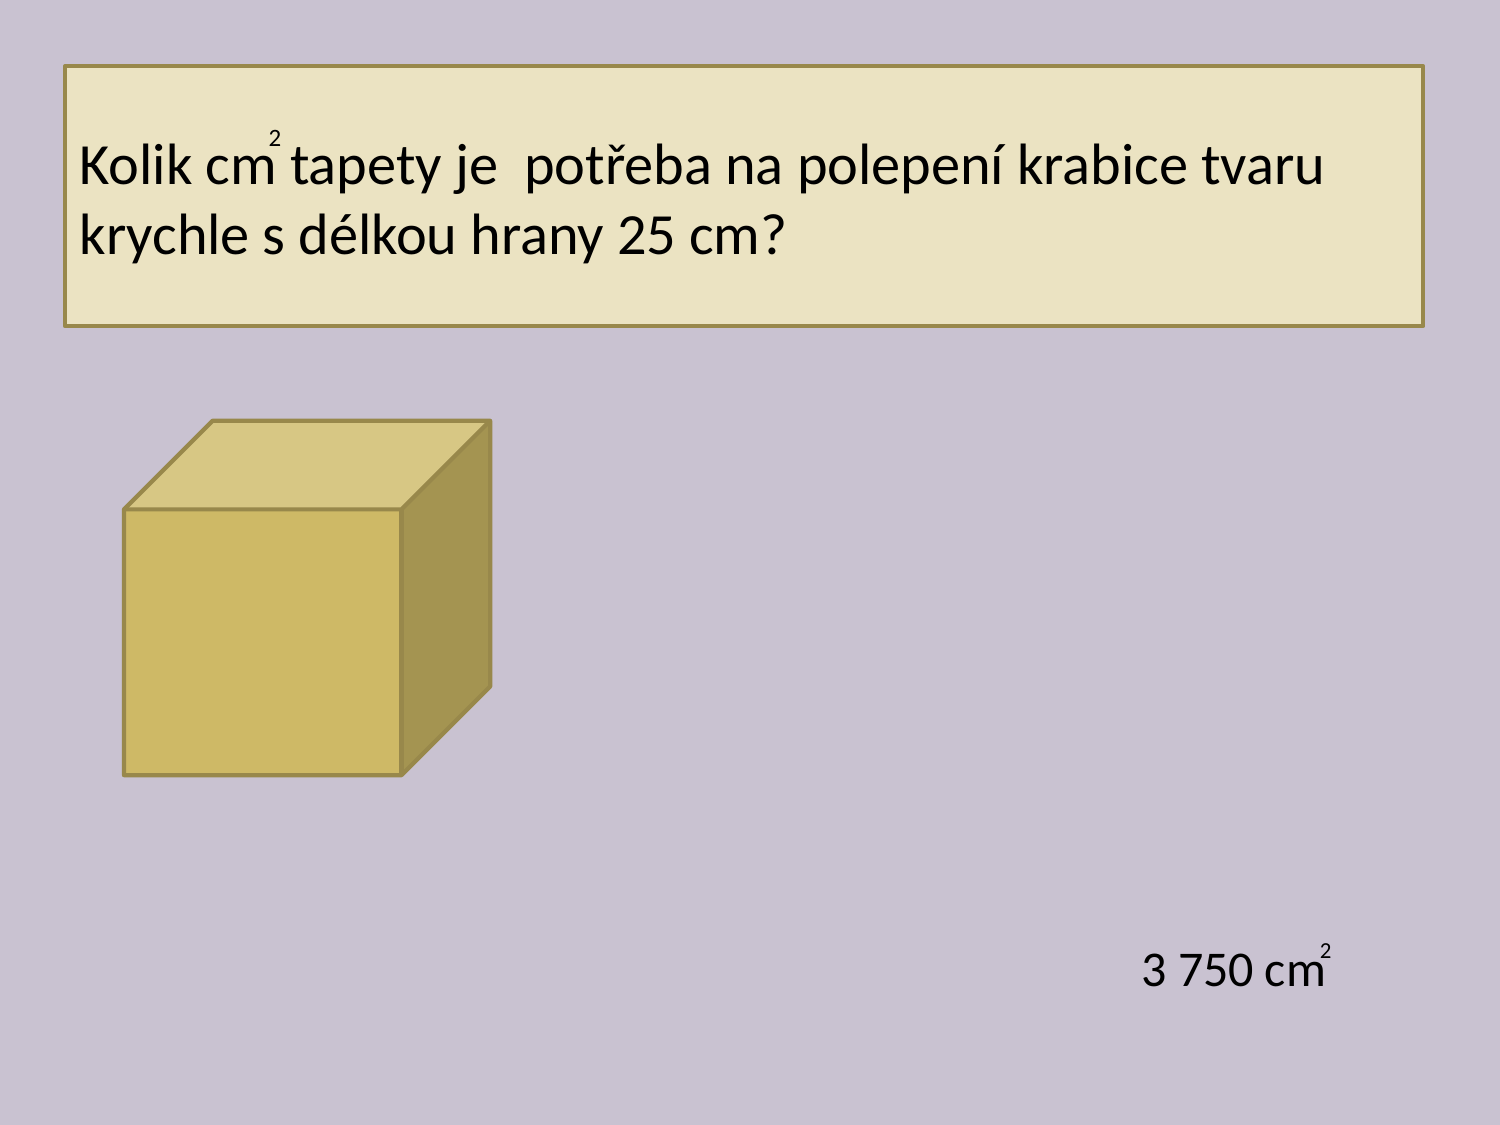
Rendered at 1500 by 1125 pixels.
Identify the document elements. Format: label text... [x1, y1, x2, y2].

text_box [121, 418, 493, 778]
text_box 3 750 cm [868, 928, 1436, 1004]
text_box 2 [1305, 928, 1376, 971]
text_box Kolik cm tapety je potřeba na polepení krabice tvaru krychle s délkou hrany 25 cm? [63, 64, 1425, 328]
text_box 2 [253, 113, 313, 159]
